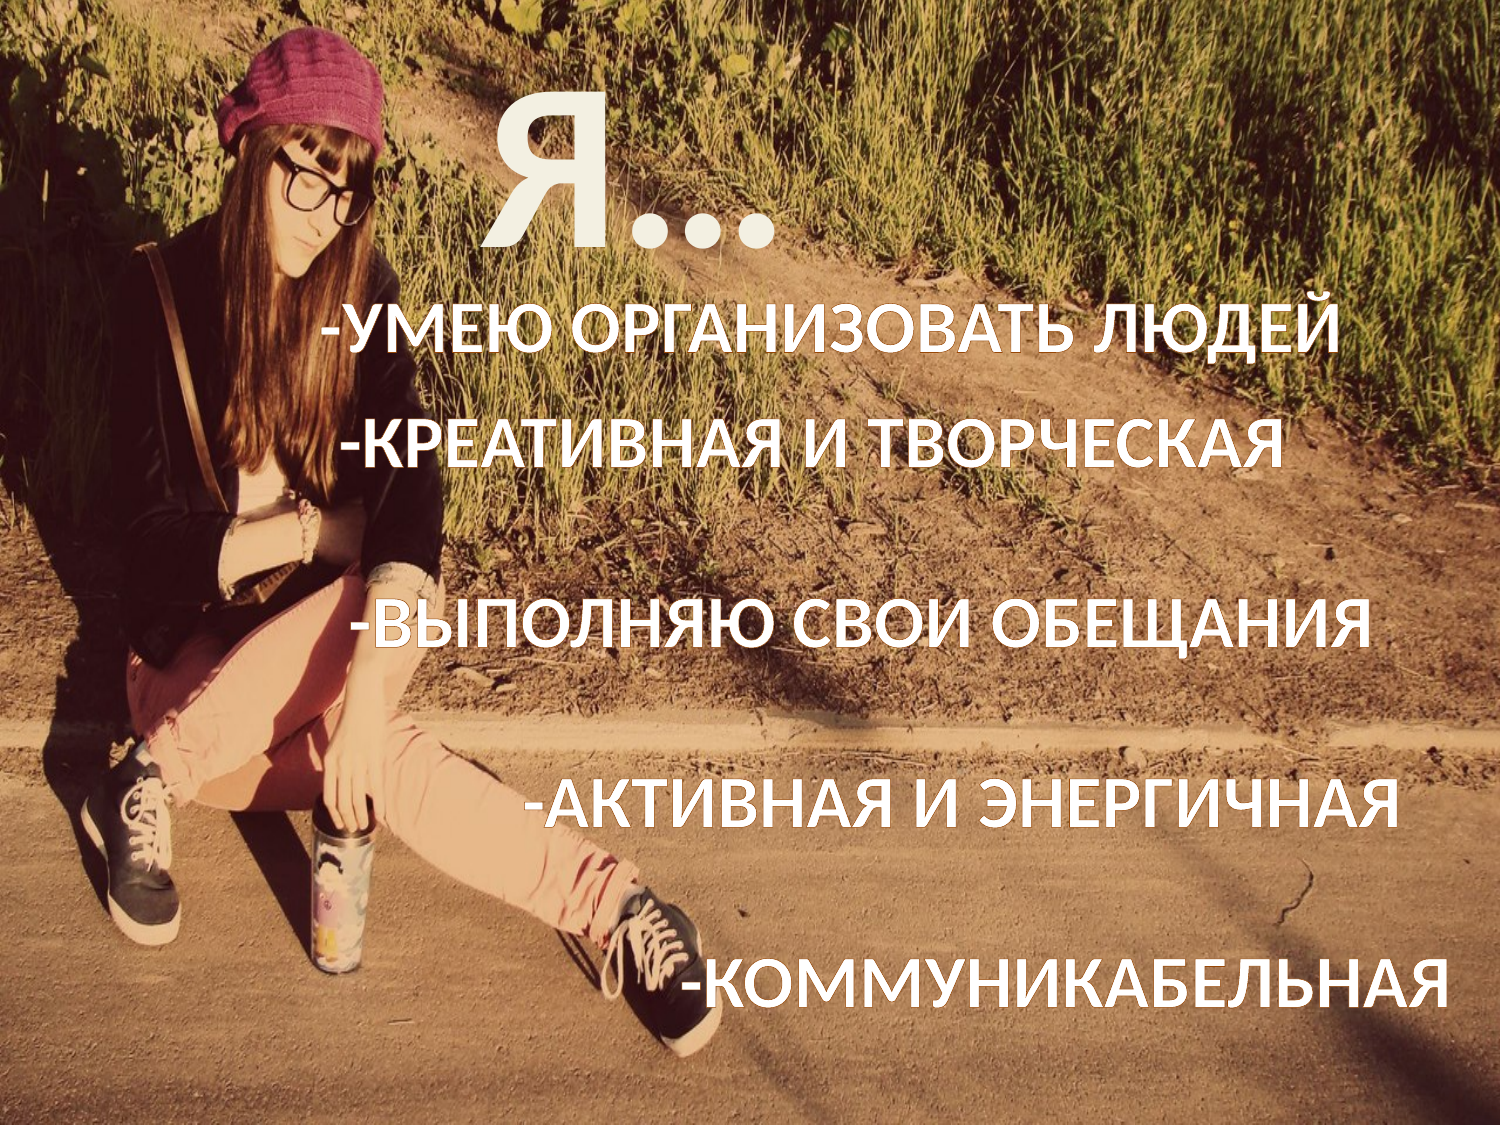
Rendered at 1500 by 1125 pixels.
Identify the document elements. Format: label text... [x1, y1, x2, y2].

title -умею организовать людей -креативная и творческая -выполняю свои обещания -активная и энергичная -коммуникабельная [265, 219, 1500, 1106]
text_box Я… [324, 0, 946, 303]
picture [946, 0, 1500, 219]
picture [0, 0, 1500, 1125]
